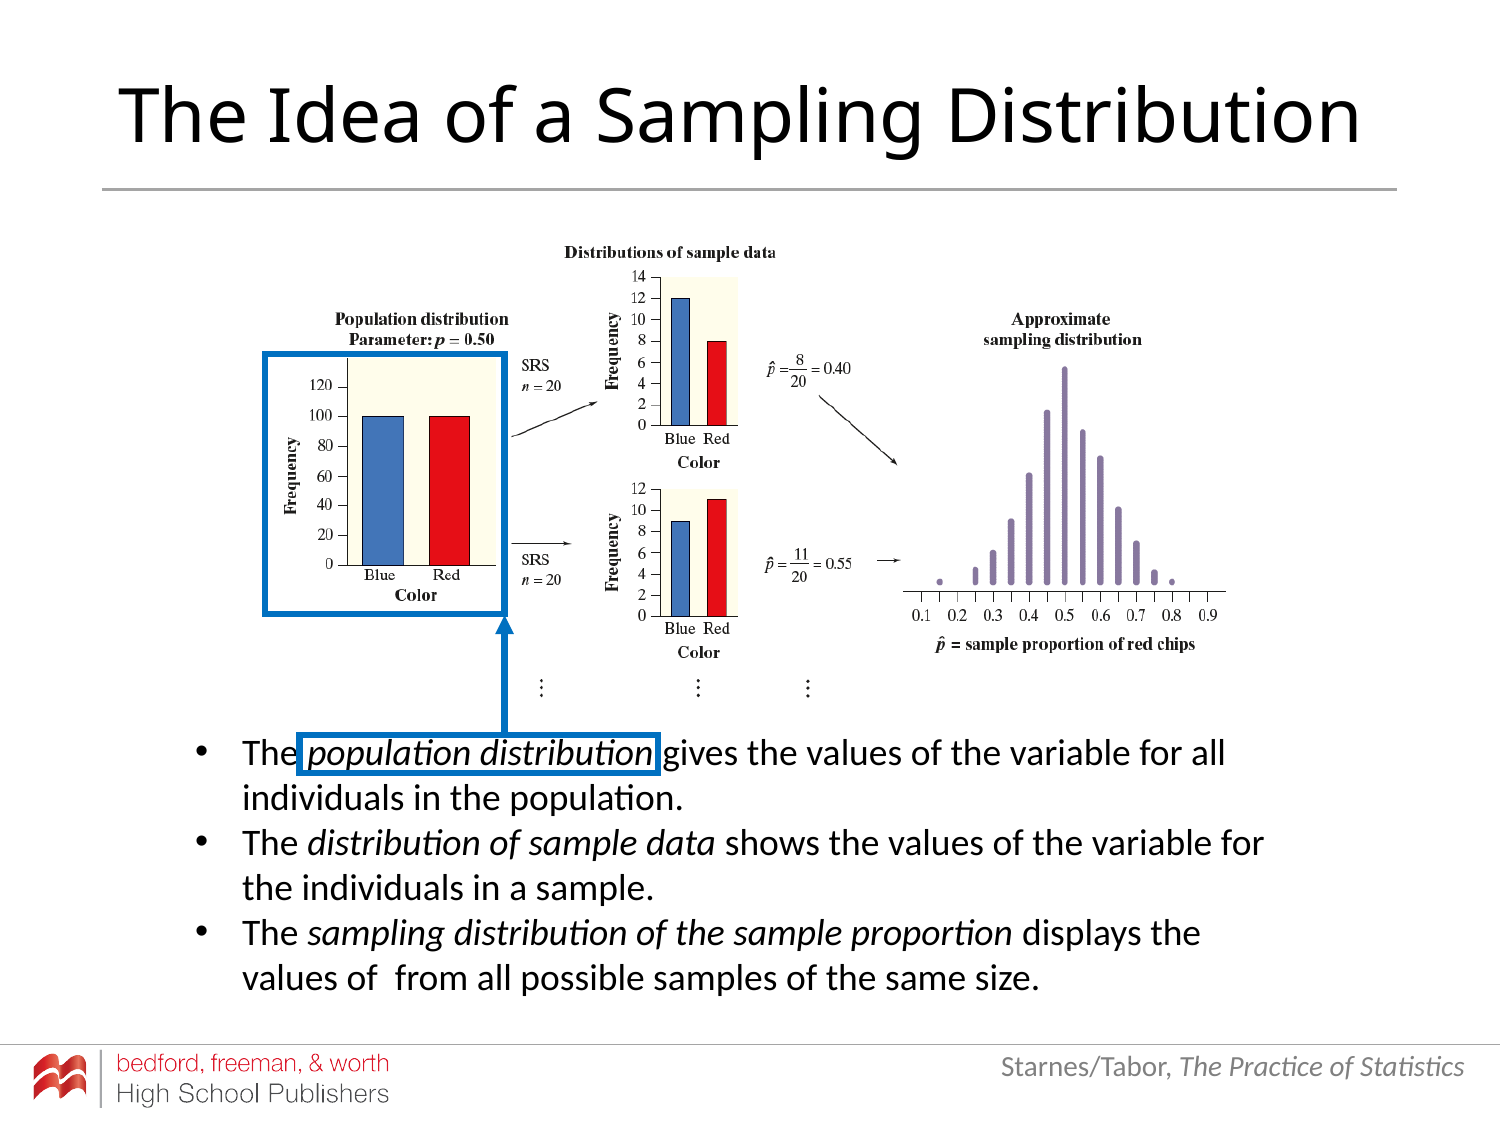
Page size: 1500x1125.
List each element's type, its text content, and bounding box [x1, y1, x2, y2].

picture [265, 235, 1235, 706]
picture [30, 1046, 392, 1111]
title The Idea of a Sampling Distribution [103, 59, 1397, 178]
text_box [265, 354, 658, 774]
